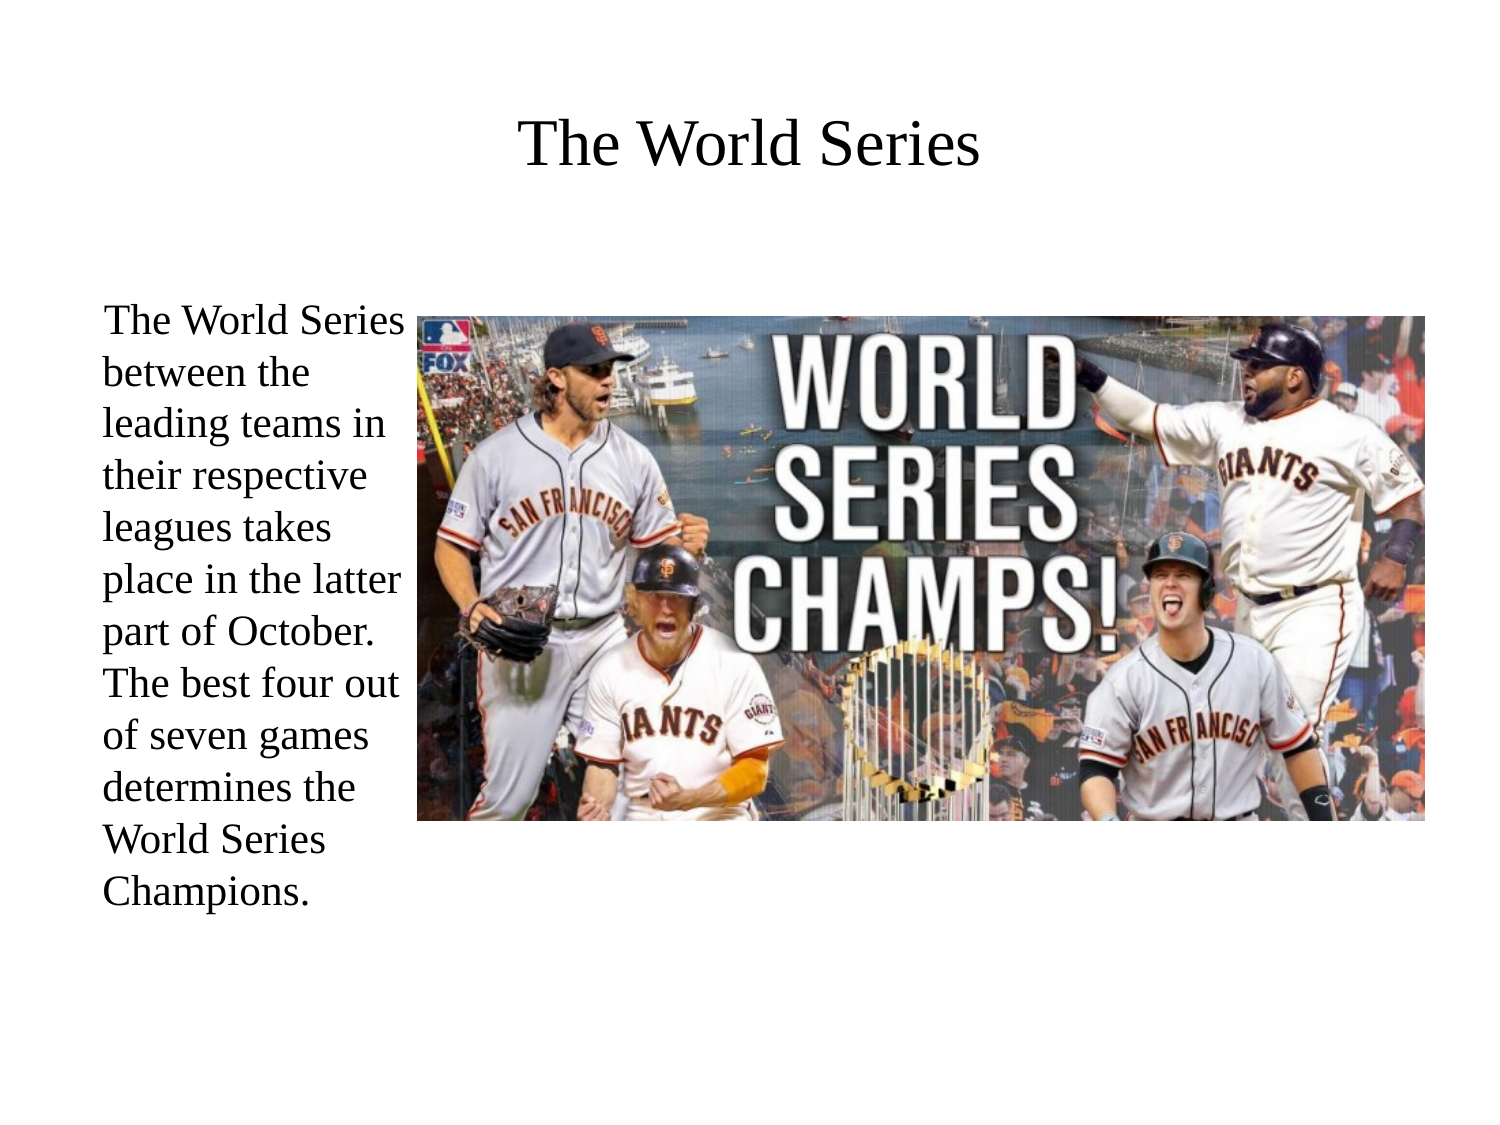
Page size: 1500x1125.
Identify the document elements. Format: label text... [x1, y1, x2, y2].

list The World Series between the leading teams in their respective leagues takes place in the latter part of October. The best four out of seven games determines the World Series Champions. [35, 222, 422, 1005]
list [416, 316, 1426, 821]
title The World Series [75, 45, 1425, 233]
